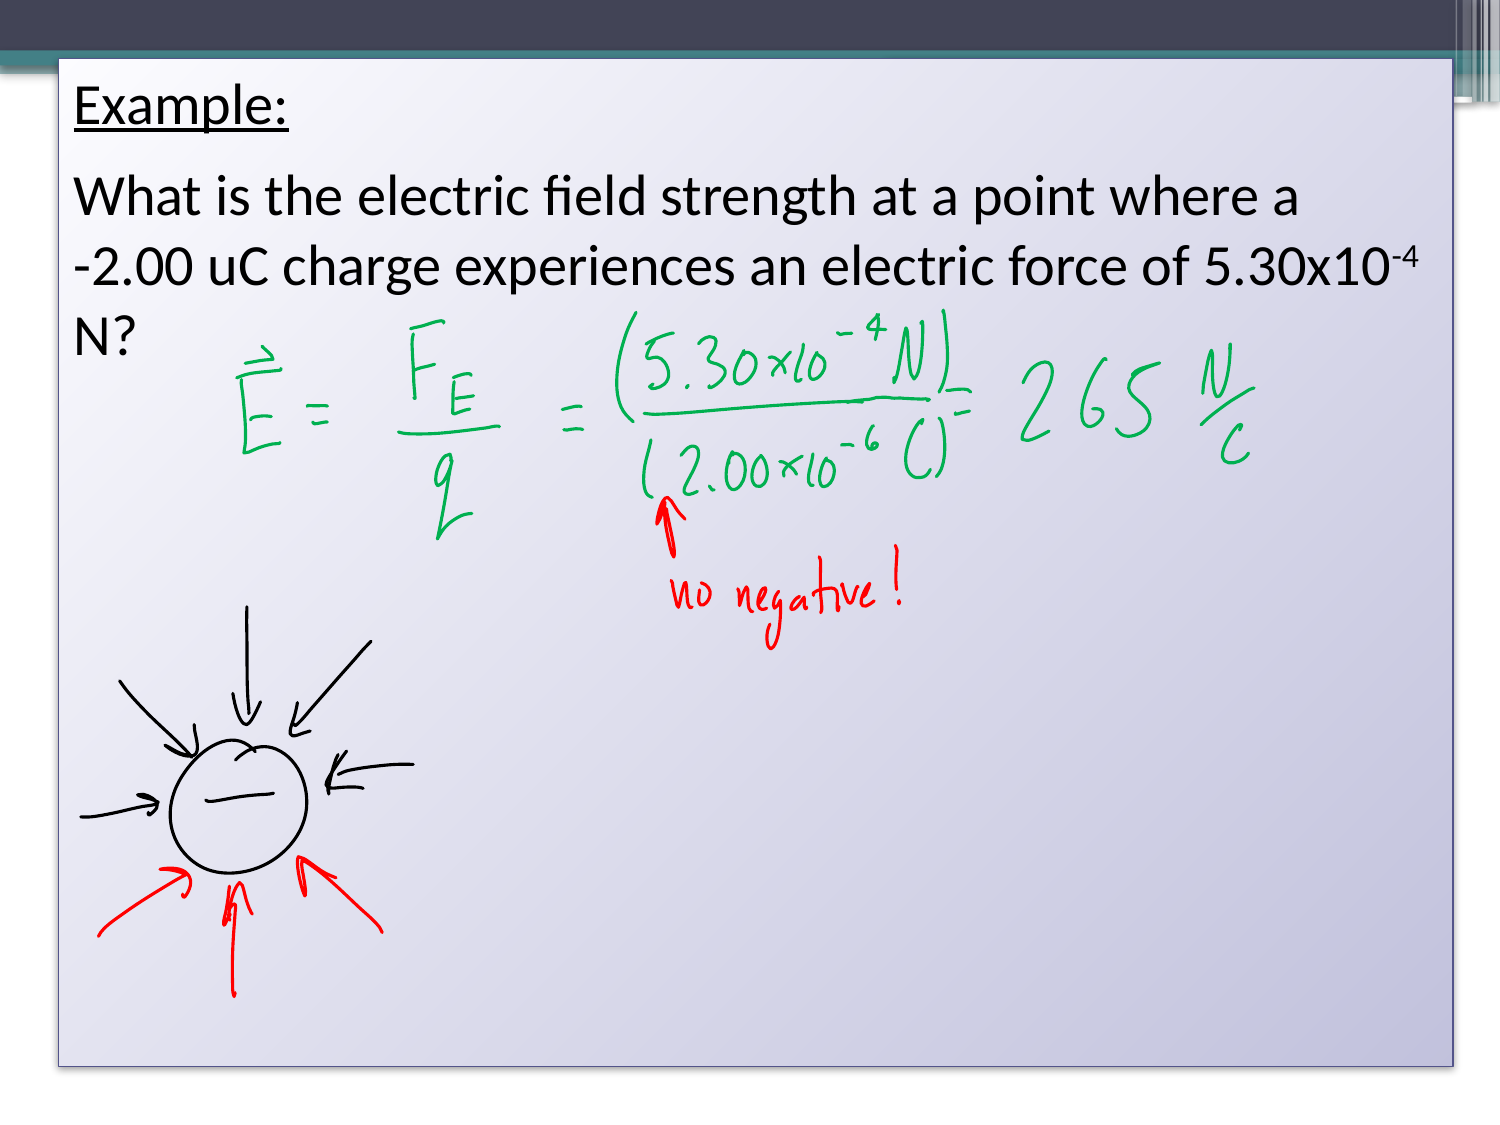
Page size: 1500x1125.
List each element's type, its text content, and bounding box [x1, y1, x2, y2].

text_box Example: What is the electric field strength at a point where a -2.00 uC charge experiences an electric force of 5.30x10-4 N? [58, 58, 1454, 1067]
